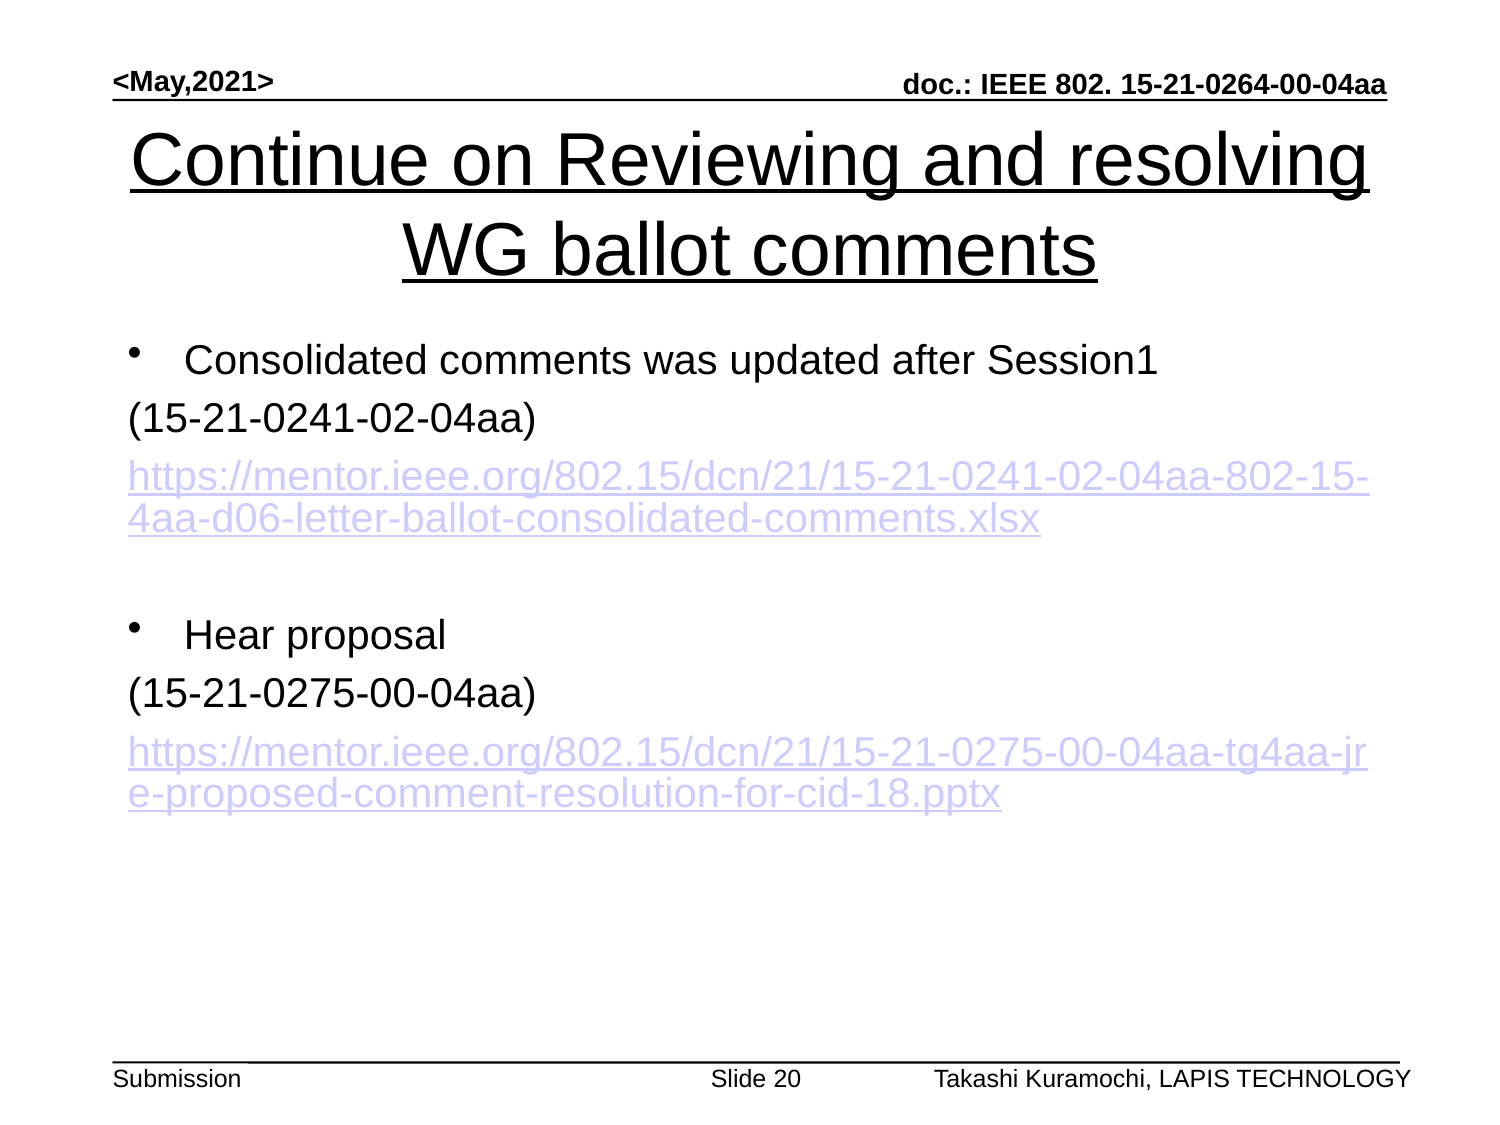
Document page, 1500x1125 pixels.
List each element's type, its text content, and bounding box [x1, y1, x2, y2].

list Consolidated comments was updated after Session1 (15-21-0241-02-04aa) https://mentor.ieee.org/802.15/dcn/21/15-21-0241-02-04aa-802-15-4aa-d06-letter-ballot-consolidated-comments.xlsx Hear proposal (15-21-0275-00-04aa) https://mentor.ieee.org/802.15/dcn/21/15-21-0275-00-04aa-tg4aa-jre-proposed-comment-resolution-for-cid-18.pptx [112, 324, 1388, 1000]
footer Takashi Kuramochi, LAPIS TECHNOLOGY [820, 1062, 1413, 1093]
title Continue on Reviewing and resolving WG ballot comments [112, 112, 1388, 288]
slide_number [112, 62, 375, 98]
slide_number Slide 20 [709, 1062, 803, 1093]
